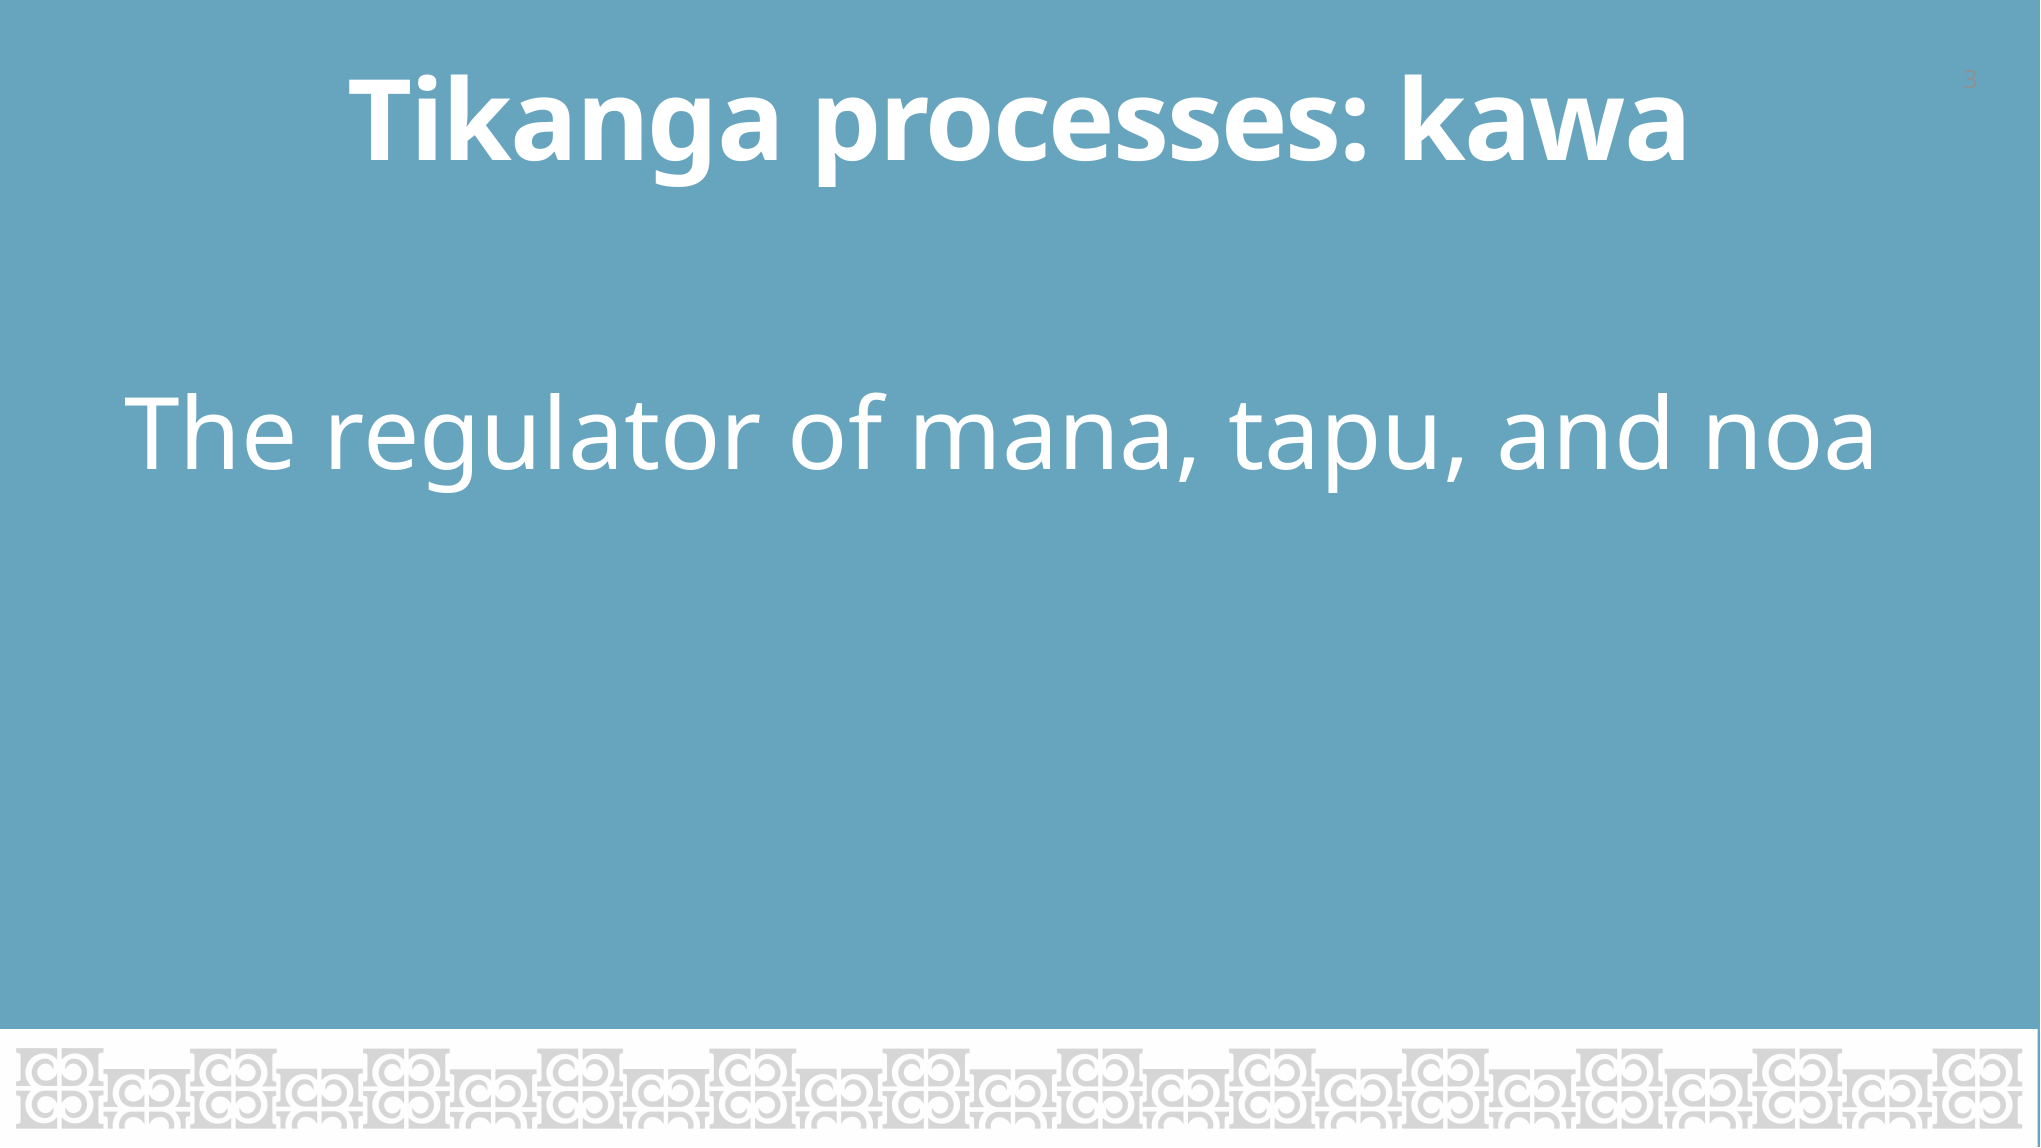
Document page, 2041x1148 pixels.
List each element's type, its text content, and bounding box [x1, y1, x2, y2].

title Tikanga processes: kawa [45, 48, 1995, 199]
list The regulator of mana, tapu, and noa [56, 248, 1927, 929]
text_box [96, 392, 158, 563]
slide_number 3 [1925, 47, 1993, 109]
